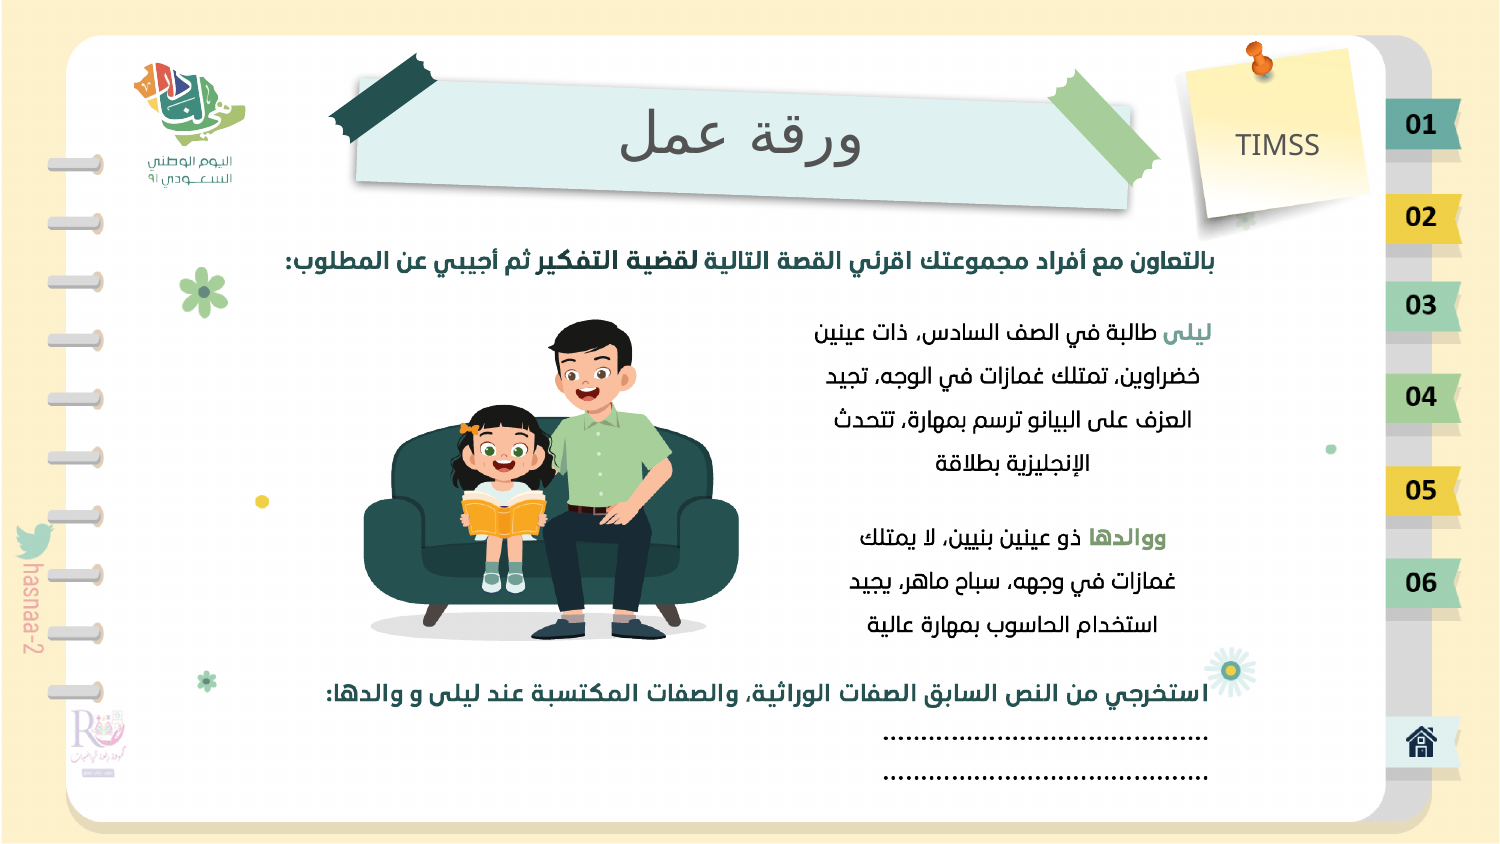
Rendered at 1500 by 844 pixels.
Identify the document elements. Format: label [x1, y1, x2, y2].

picture [0, 0, 1500, 844]
text_box [1175, 41, 1371, 242]
text_box [327, 54, 1156, 196]
